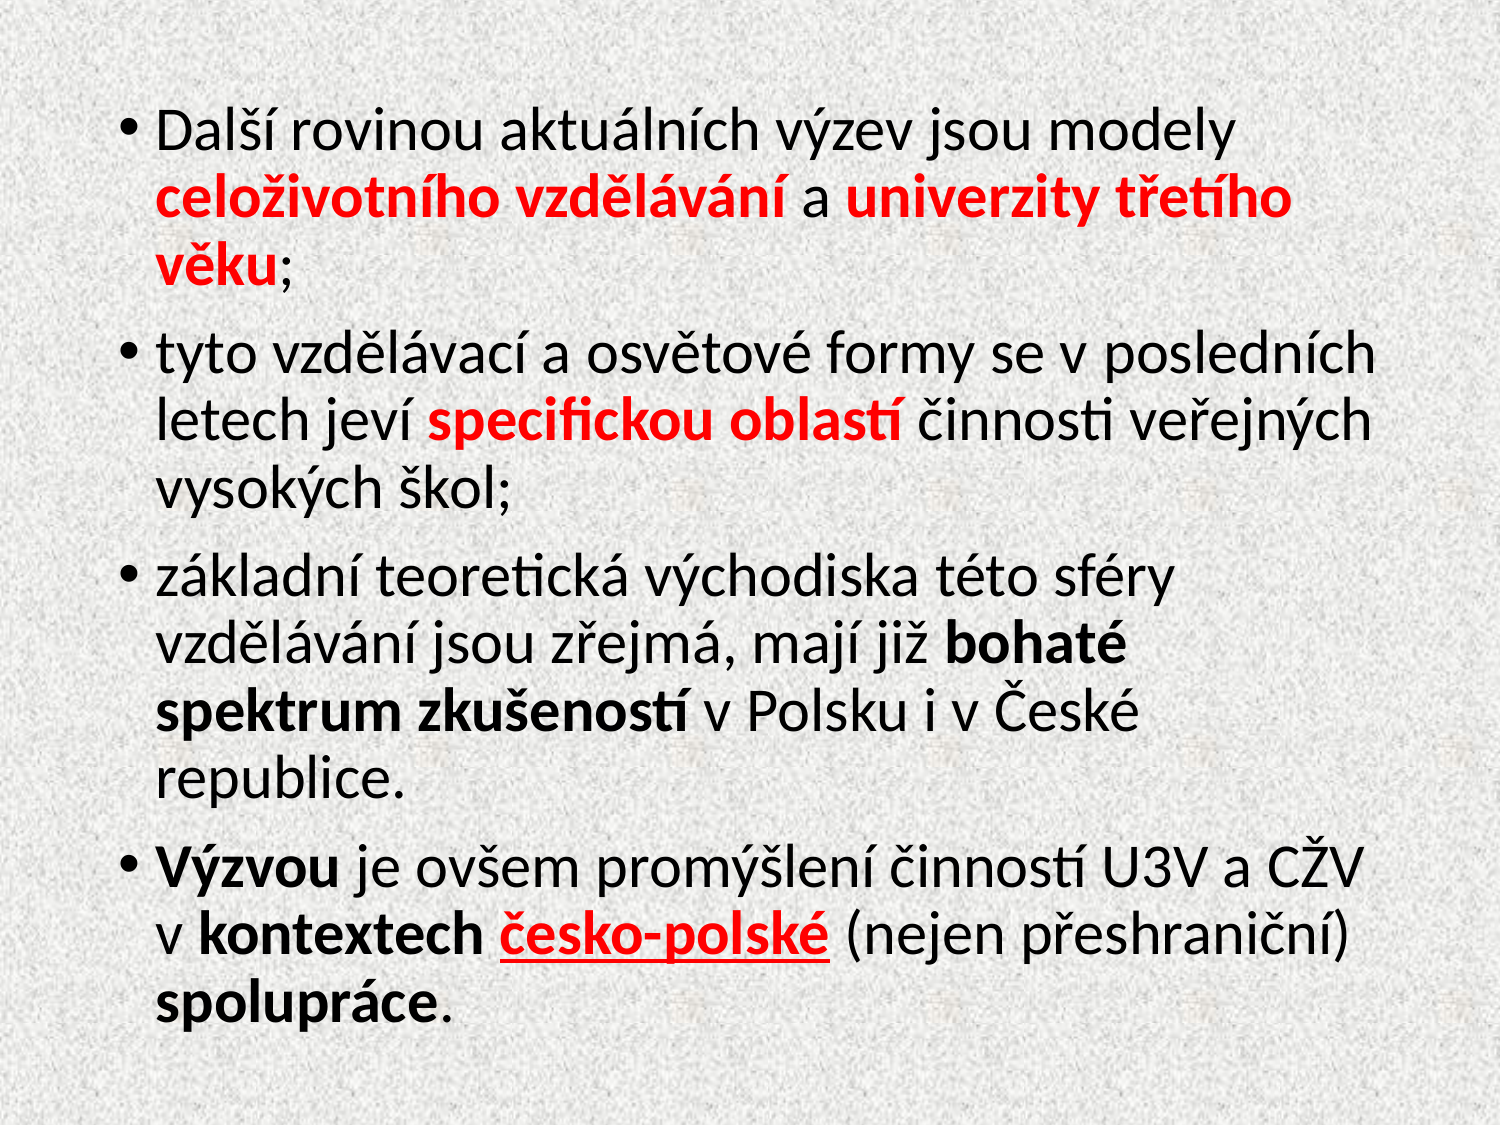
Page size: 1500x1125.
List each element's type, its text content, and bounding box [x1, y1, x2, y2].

list Další rovinou aktuálních výzev jsou modely celoživotního vzdělávání a univerzity třetího věku; tyto vzdělávací a osvětové formy se v posledních letech jeví specifickou oblastí činnosti veřejných vysokých škol; základní teoretická východiska této sféry vzdělávání jsou zřejmá, mají již bohaté spektrum zkušeností v Polsku i v České republice. Výzvou je ovšem promýšlení činností U3V a CŽV v kontextech česko-polské (nejen přeshraniční) spolupráce. [103, 88, 1397, 1014]
picture [0, 0, 1500, 1125]
